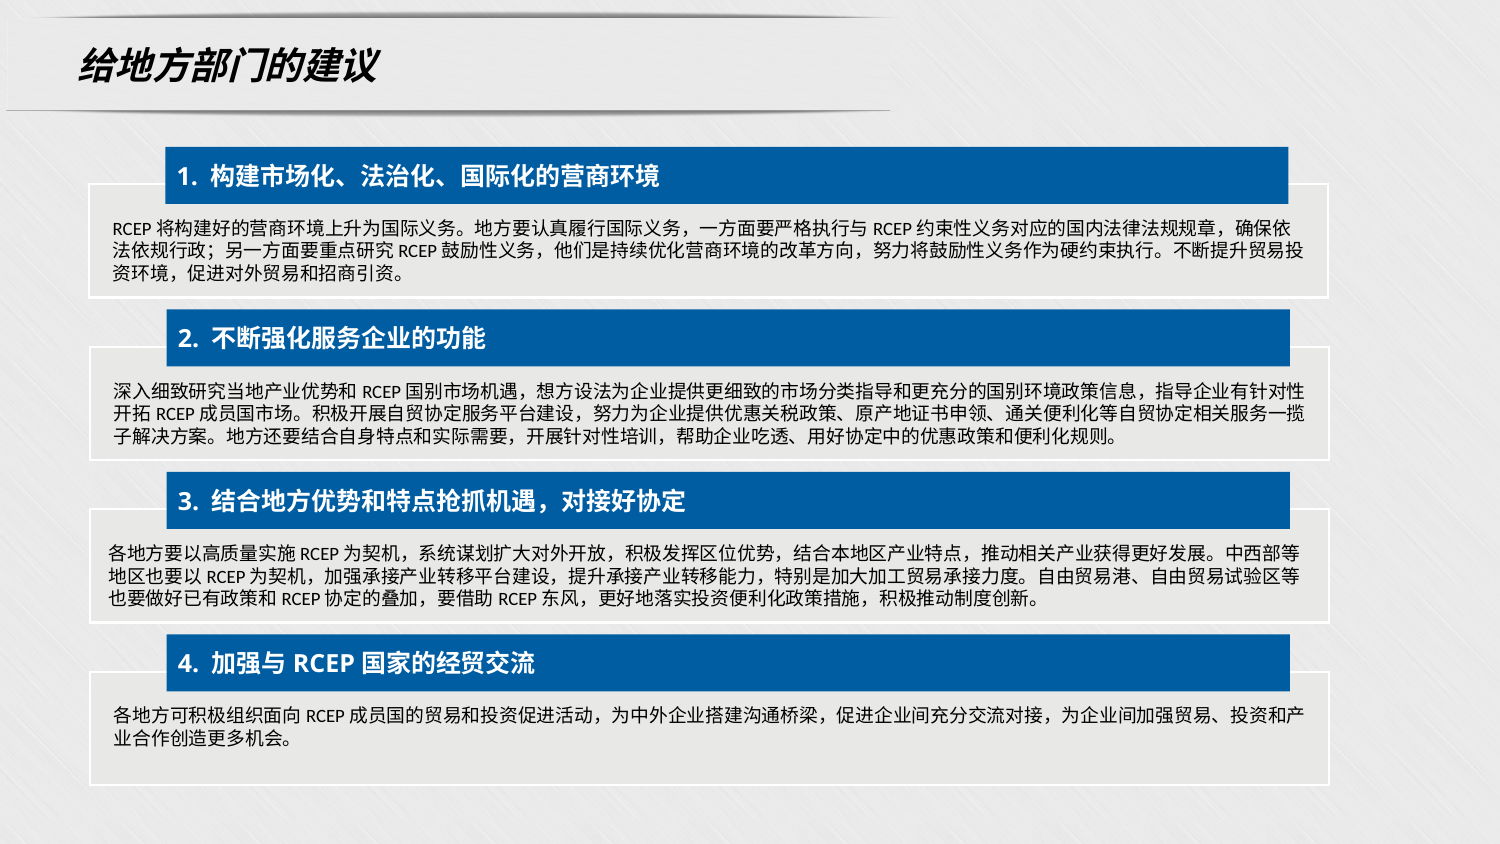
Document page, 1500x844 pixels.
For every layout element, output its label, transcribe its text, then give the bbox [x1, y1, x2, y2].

text_box [88, 183, 1329, 299]
text_box [89, 346, 1330, 461]
text_box [89, 671, 1330, 786]
text_box 4. 加强与RCEP国家的经贸交流 [166, 633, 1291, 692]
picture [0, 0, 1500, 844]
text_box 各地方要以高质量实施RCEP为契机，系统谋划扩大对外开放，积极发挥区位优势，结合本地区产业特点，推动相关产业获得更好发展。中西部等地区也要以RCEP为契机，加强承接产业转移平台建设，提升承接产业转移能力，特别是加大加工贸易承接力度。自由贸易港、自由贸易试验区等也要做好已有政策和RCEP协定的叠加，要借助RCEP东风，更好地落实投资便利化政策措施，积极推动制度创新。 [93, 534, 1329, 617]
text_box 各地方可积极组织面向RCEP成员国的贸易和投资促进活动，为中外企业搭建沟通桥梁，促进企业间充分交流对接，为企业间加强贸易、投资和产业合作创造更多机会。 [99, 696, 1321, 757]
text_box 1. 构建市场化、法治化、国际化的营商环境 [164, 146, 1289, 205]
text_box 3. 结合地方优势和特点抢抓机遇，对接好协定 [166, 471, 1291, 530]
text_box [89, 508, 1330, 624]
text_box 深入细致研究当地产业优势和RCEP国别市场机遇，想方设法为企业提供更细致的市场分类指导和更充分的国别环境政策信息，指导企业有针对性开拓RCEP成员国市场。积极开展自贸协定服务平台建设，努力为企业提供优惠关税政策、原产地证书申领、通关便利化等自贸协定相关服务一揽子解决方案。地方还要结合自身特点和实际需要，开展针对性培训，帮助企业吃透、用好协定中的优惠政策和便利化规则。 [99, 371, 1321, 455]
text_box RCEP将构建好的营商环境上升为国际义务。地方要认真履行国际义务，一方面要严格执行与RCEP约束性义务对应的国内法律法规规章，确保依法依规行政；另一方面要重点研究RCEP鼓励性义务，他们是持续优化营商环境的改革方向，努力将鼓励性义务作为硬约束执行。不断提升贸易投资环境，促进对外贸易和招商引资。 [97, 209, 1320, 292]
text_box 2. 不断强化服务企业的功能 [166, 308, 1291, 367]
